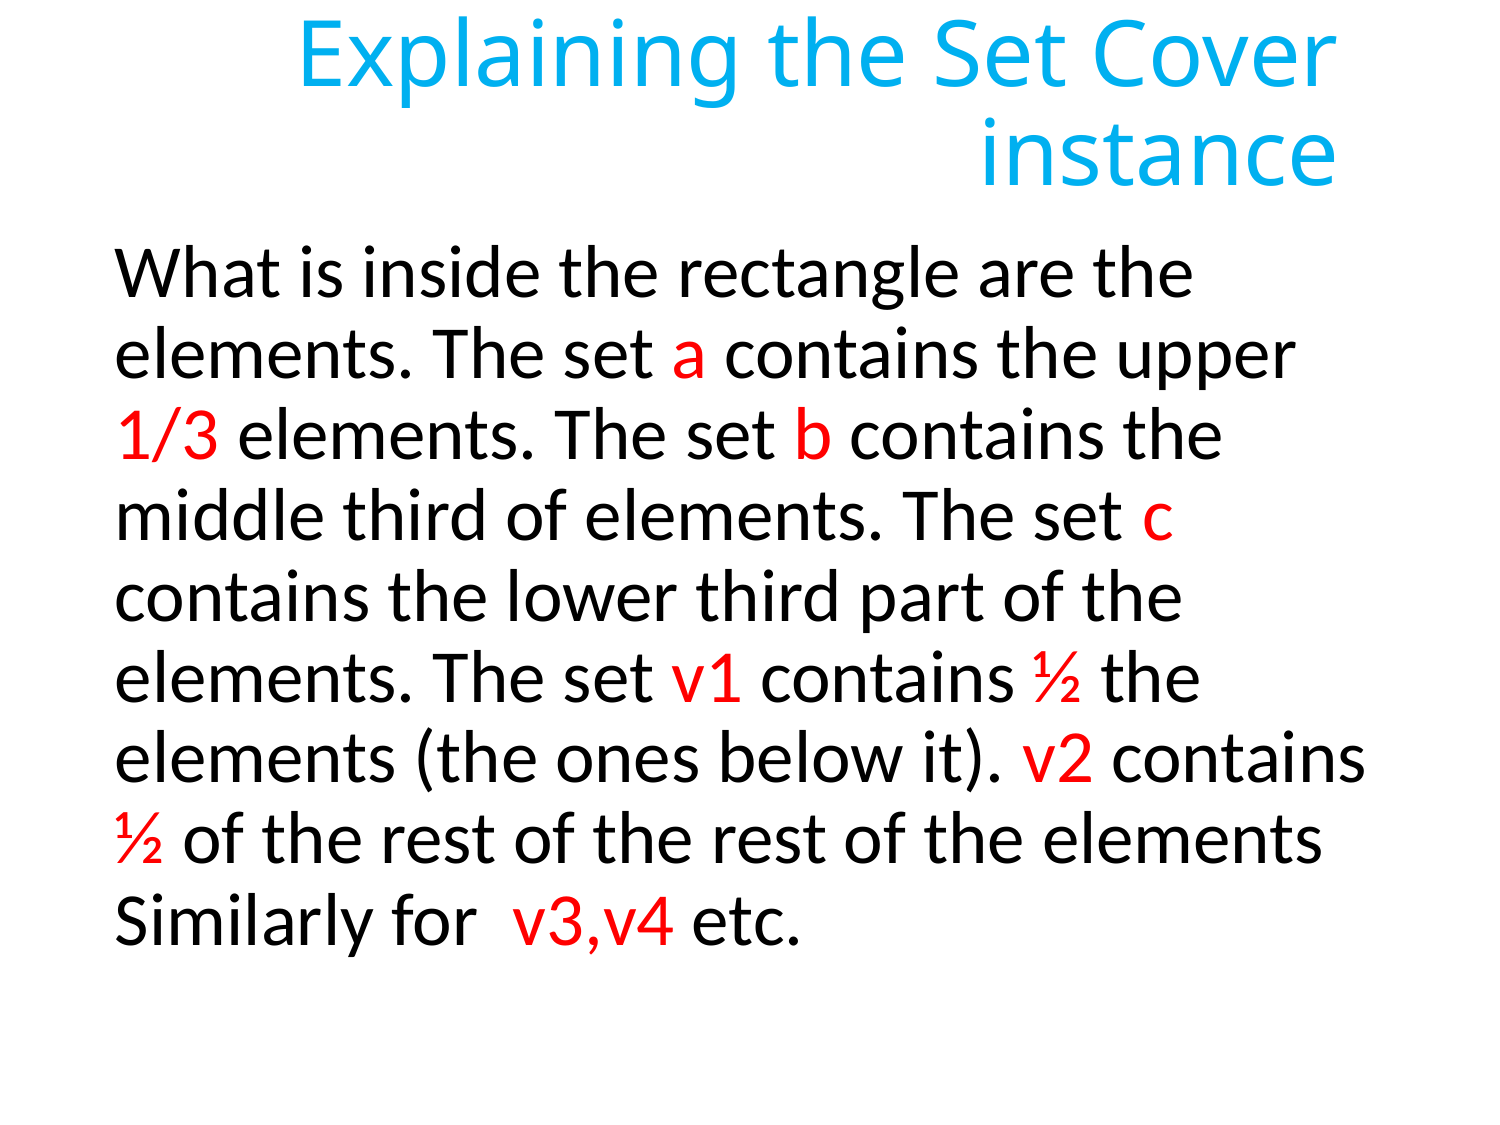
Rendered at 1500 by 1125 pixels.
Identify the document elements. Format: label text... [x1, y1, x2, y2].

list What is inside the rectangle are the elements. The set a contains the upper 1/3 elements. The set b contains the middle third of elements. The set c contains the lower third part of the elements. The set v1 contains ½ the elements (the ones below it). v2 contains ½ of the rest of the rest of the elements Similarly for v3,v4 etc. [99, 224, 1394, 939]
title Explaining the Set Cover instance [5, 12, 1355, 200]
